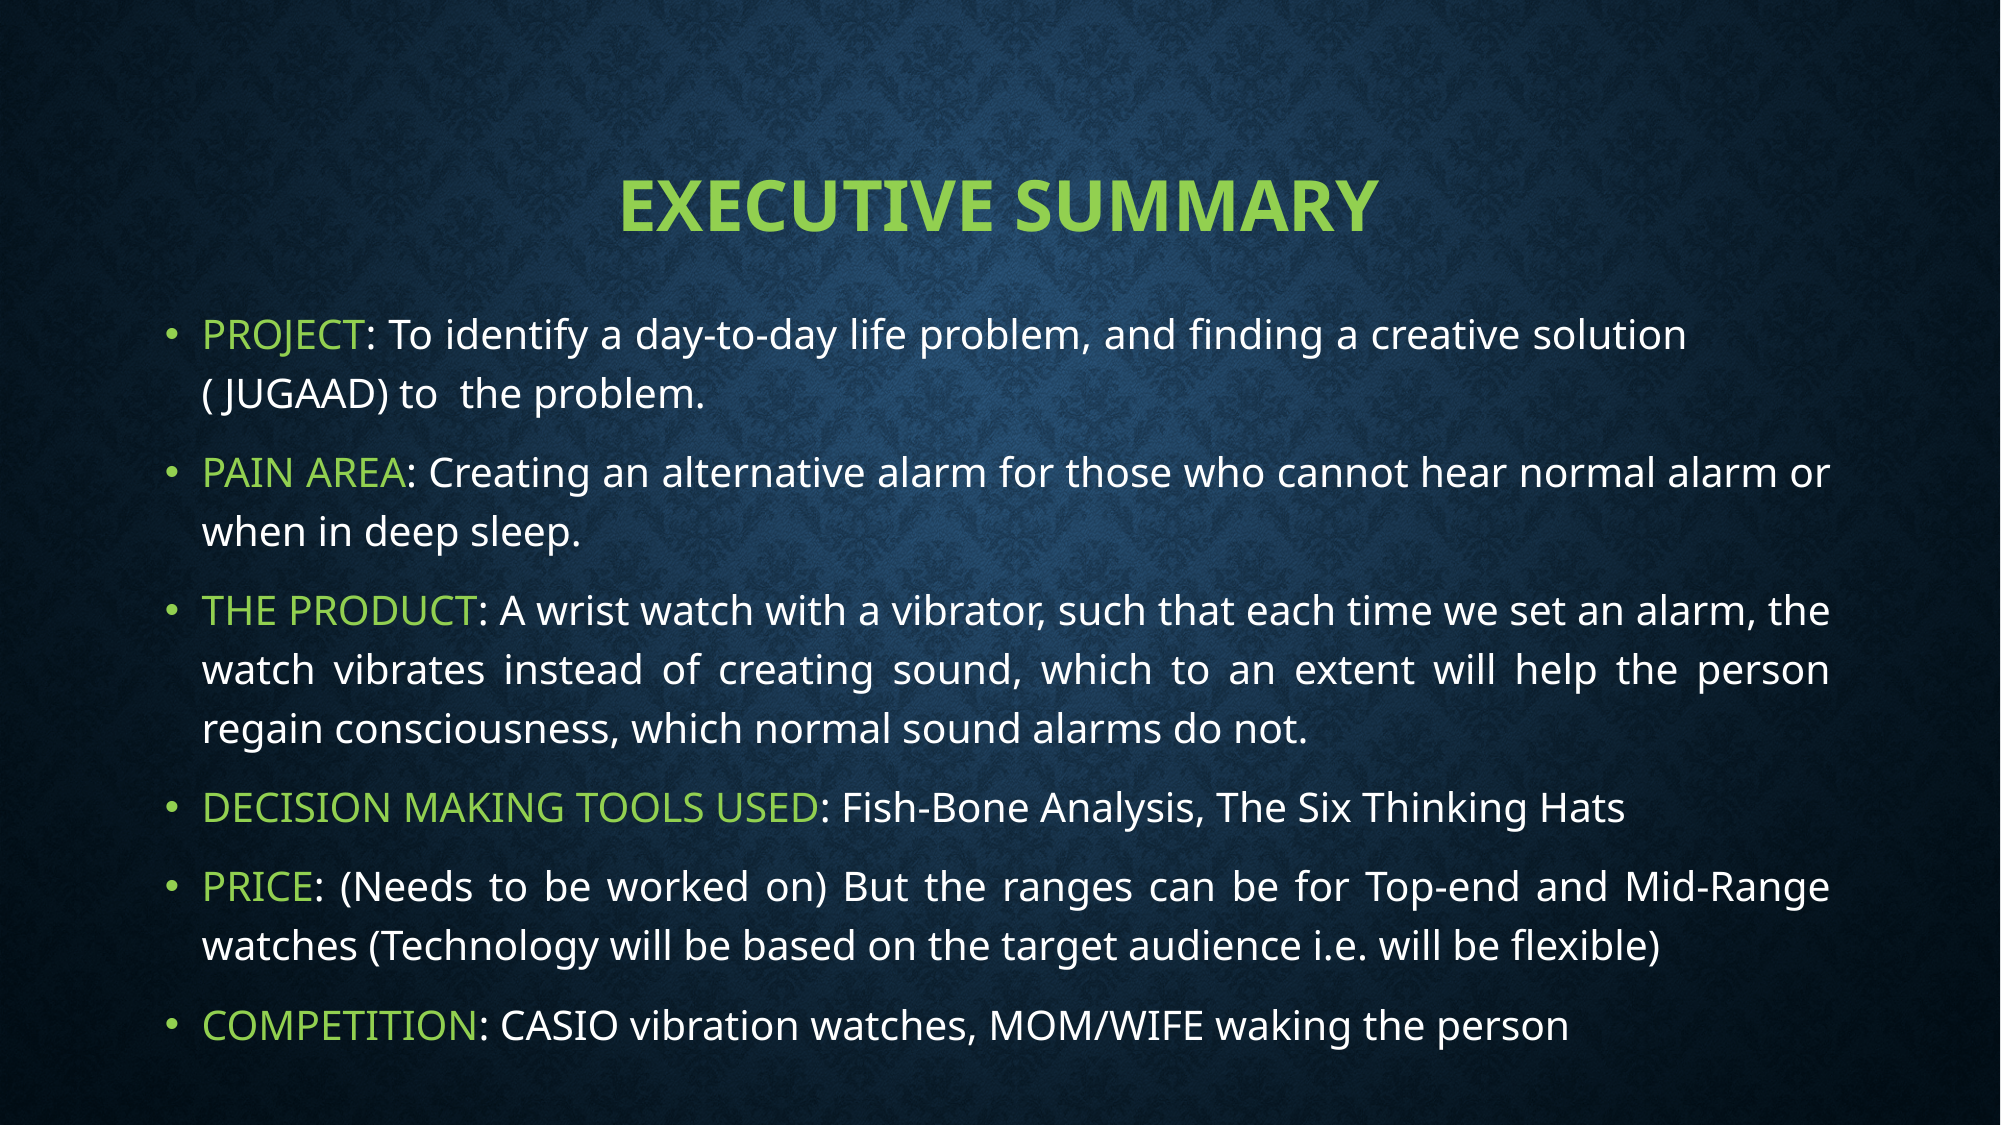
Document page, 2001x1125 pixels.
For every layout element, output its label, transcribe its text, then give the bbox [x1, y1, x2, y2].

list PROJECT: To identify a day-to-day life problem, and finding a creative solution ( JUGAAD) to the problem. PAIN AREA: Creating an alternative alarm for those who cannot hear normal alarm or when in deep sleep. THE PRODUCT: A wrist watch with a vibrator, such that each time we set an alarm, the watch vibrates instead of creating sound, which to an extent will help the person regain consciousness, which normal sound alarms do not. DECISION MAKING TOOLS USED: Fish-Bone Analysis, The Six Thinking Hats PRICE: (Needs to be worked on) But the ranges can be for Top-end and Mid-Range watches (Technology will be based on the target audience i.e. will be flexible) COMPETITION: CASIO vibration watches, MOM/WIFE waking the person [149, 291, 1849, 1061]
title Executive summary [149, 99, 1849, 291]
